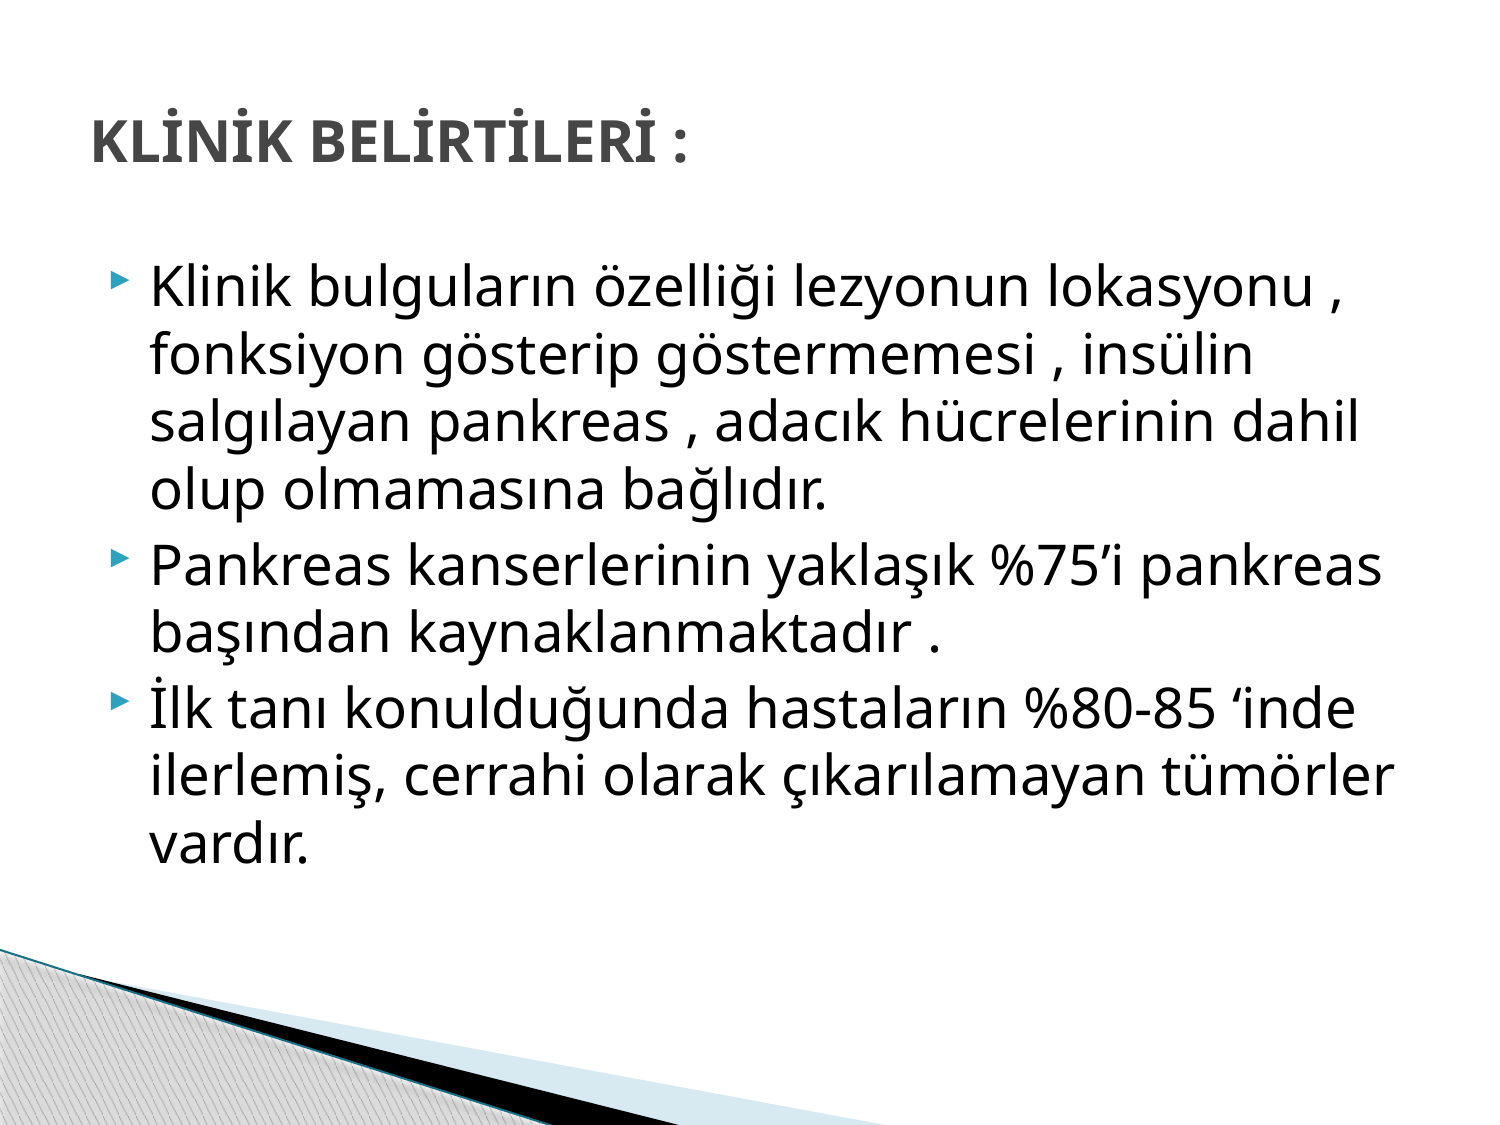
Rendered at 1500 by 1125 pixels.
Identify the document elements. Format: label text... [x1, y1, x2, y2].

title KLİNİK BELİRTİLERİ : [75, 45, 1425, 233]
list Klinik bulguların özelliği lezyonun lokasyonu , fonksiyon gösterip göstermemesi , insülin salgılayan pankreas , adacık hücrelerinin dahil olup olmamasına bağlıdır. Pankreas kanserlerinin yaklaşık %75’i pankreas başından kaynaklanmaktadır . İlk tanı konulduğunda hastaların %80-85 ‘inde ilerlemiş, cerrahi olarak çıkarılamayan tümörler vardır. [75, 243, 1425, 986]
